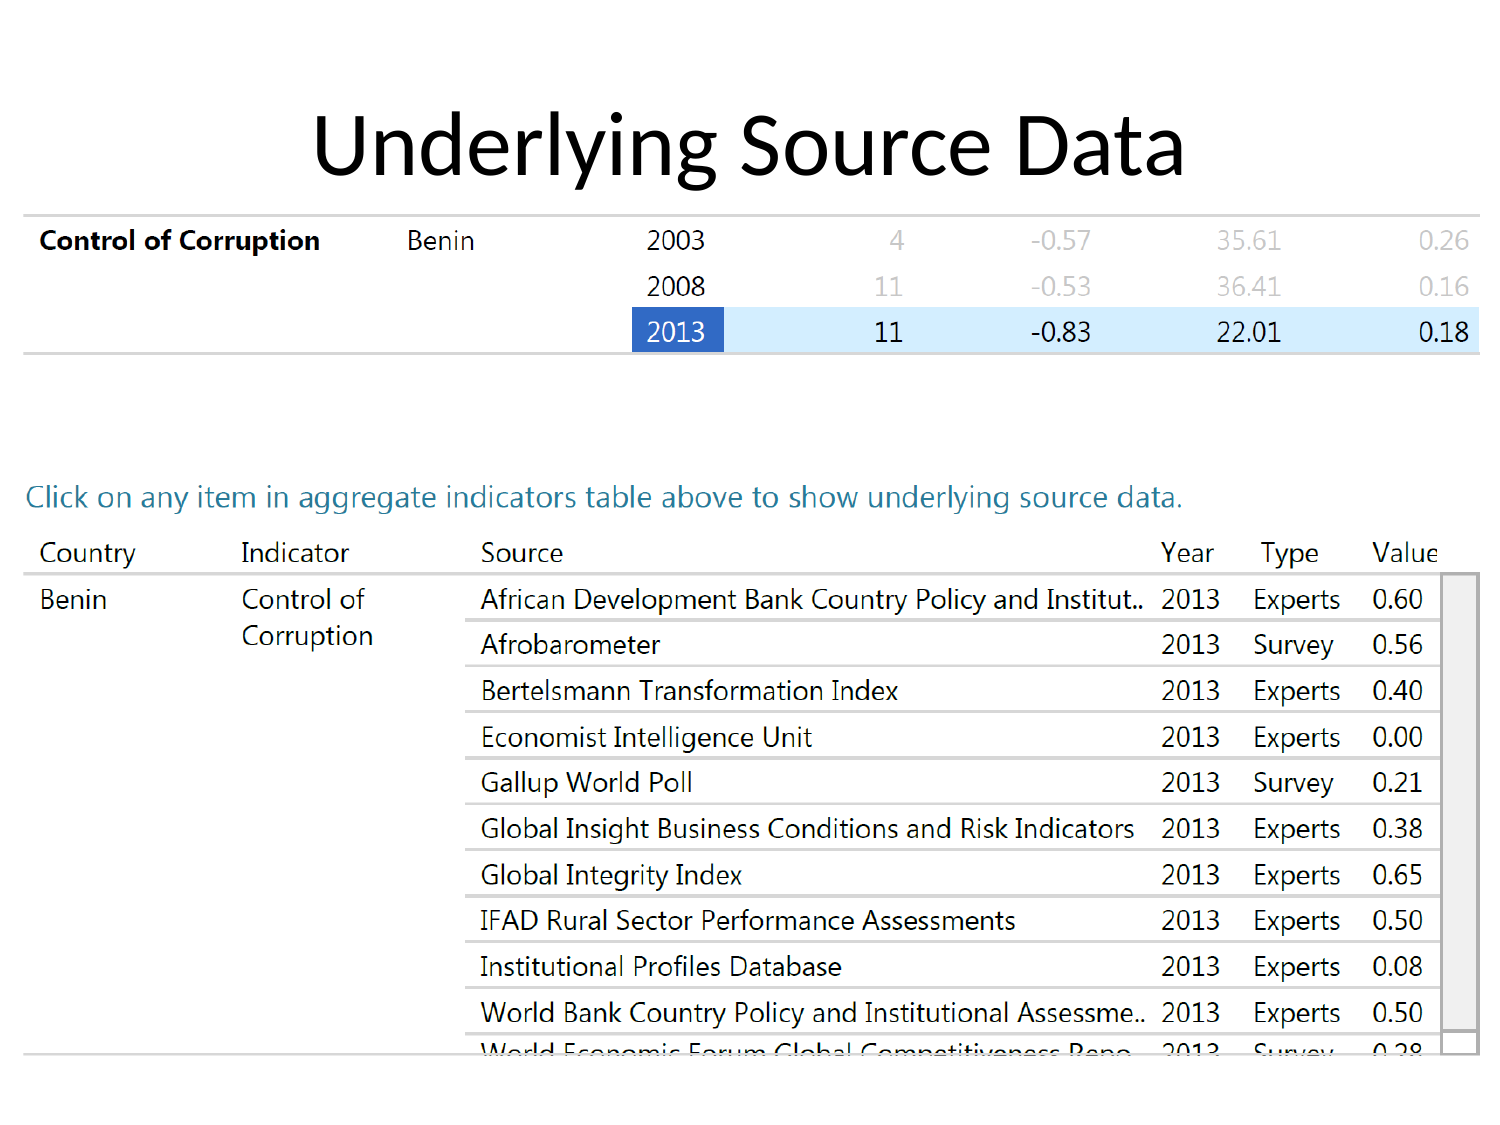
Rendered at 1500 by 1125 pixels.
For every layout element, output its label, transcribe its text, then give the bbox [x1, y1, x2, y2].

picture [23, 212, 1496, 1056]
title Underlying Source Data [75, 45, 1425, 210]
